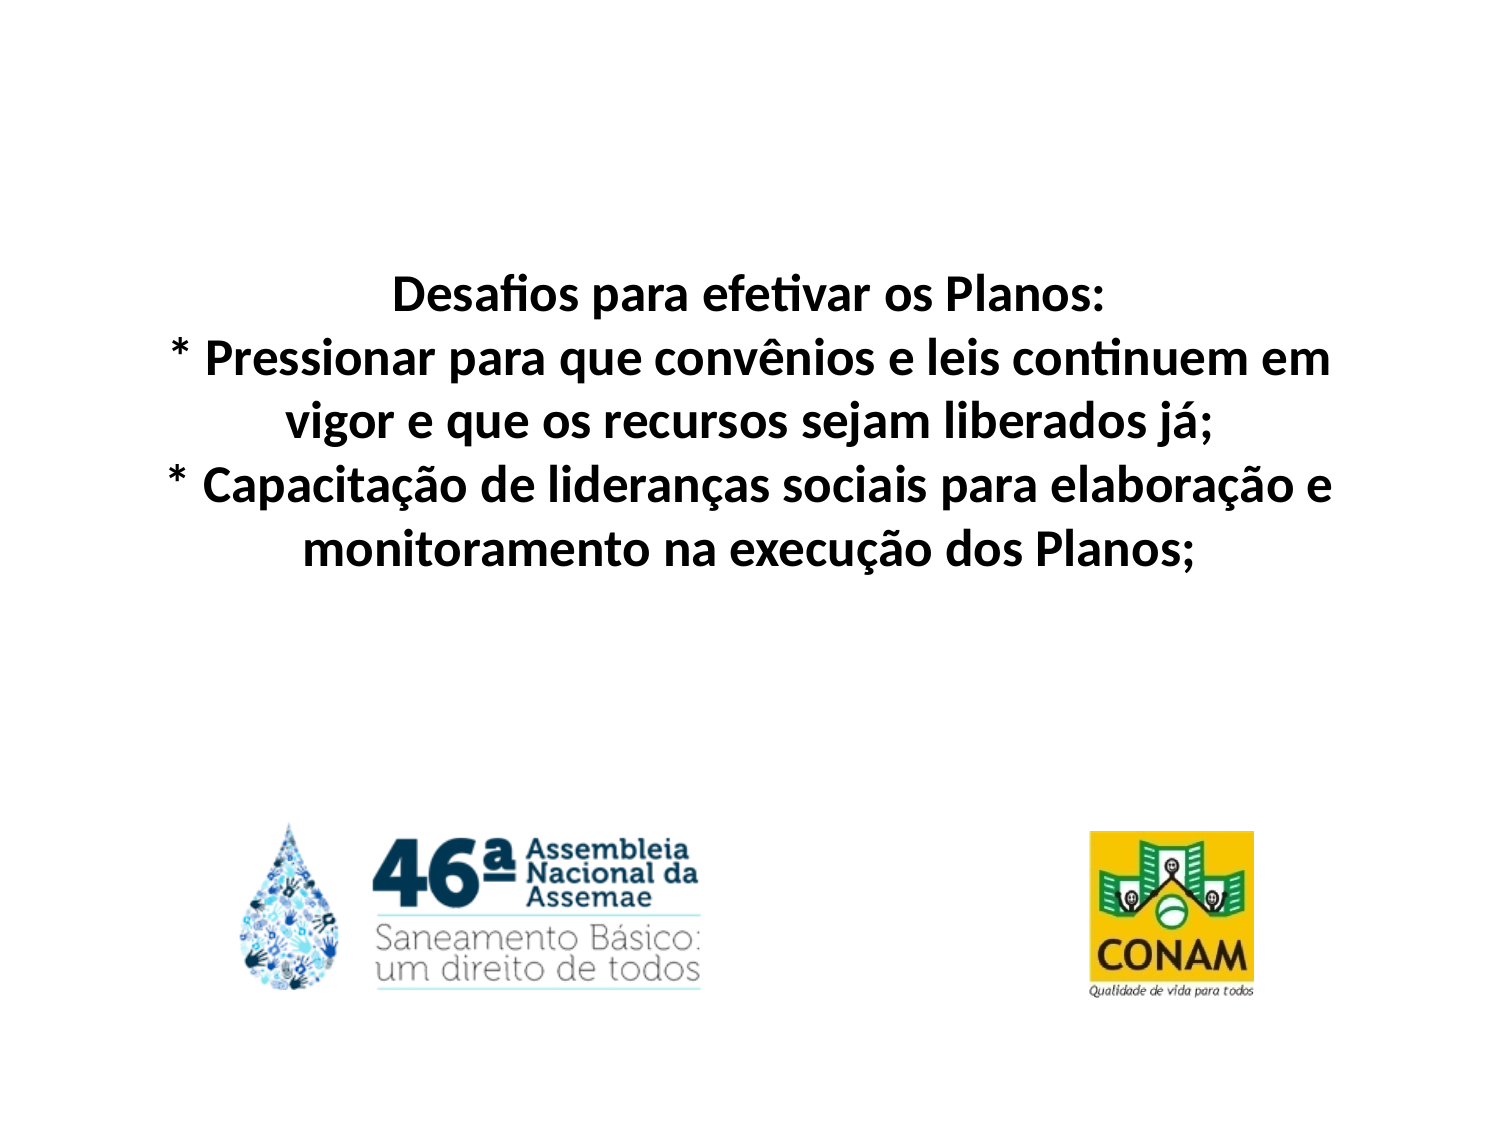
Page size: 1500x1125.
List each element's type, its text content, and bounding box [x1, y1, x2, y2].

picture [1089, 831, 1255, 998]
title Desafios para efetivar os Planos: * Pressionar para que convênios e leis continuem em vigor e que os recursos sejam liberados já; * Capacitação de lideranças sociais para elaboração e monitoramento na execução dos Planos; [112, 116, 1388, 591]
picture [198, 808, 778, 1003]
